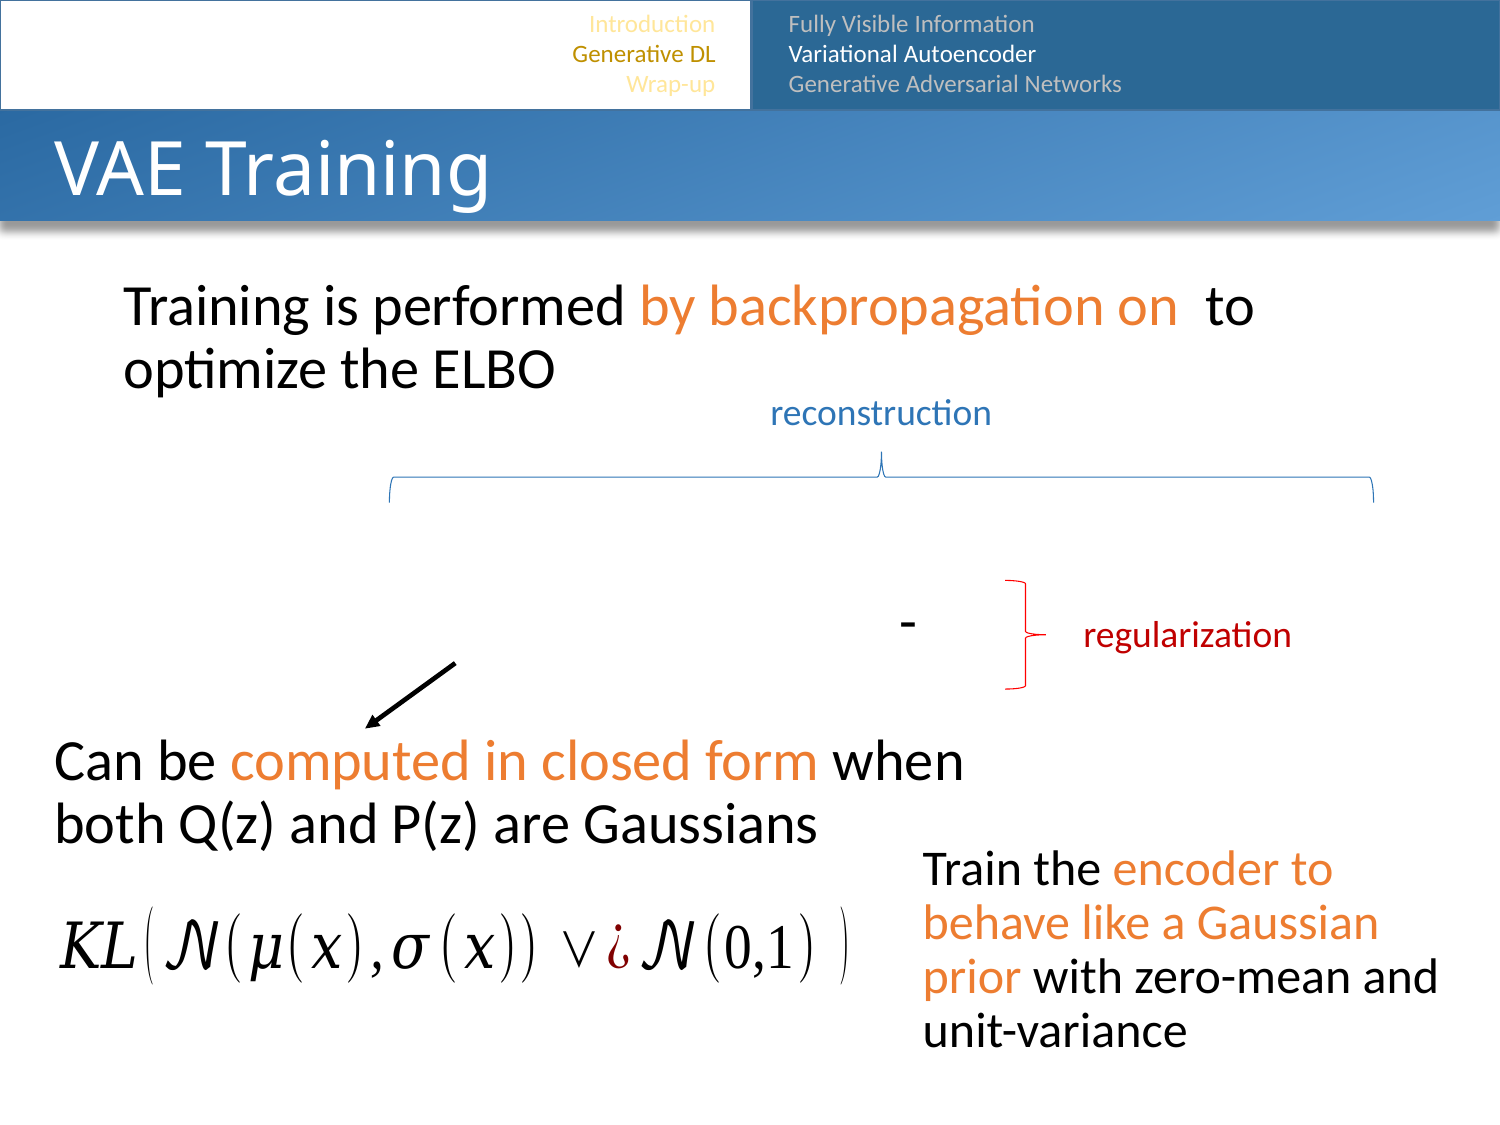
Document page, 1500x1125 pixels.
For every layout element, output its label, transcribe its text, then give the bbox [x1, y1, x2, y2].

title VAE Training [39, 122, 1470, 221]
text_box [388, 451, 1375, 503]
text_box reconstruction [755, 380, 1008, 440]
text_box Can be computed in closed form when both Q(z) and P(z) are Gaussians [39, 723, 1017, 866]
text_box Train the encoder to behave like a Gaussian prior with zero-mean and unit-variance [907, 834, 1469, 1061]
text_box Fully Visible Information Variational Autoencoder Generative Adversarial Networks [773, 0, 1500, 105]
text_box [365, 663, 456, 729]
text_box Introduction Generative DL Wrap-up [0, 0, 731, 105]
text_box [1005, 579, 1046, 690]
text_box regularization [1068, 603, 1308, 663]
